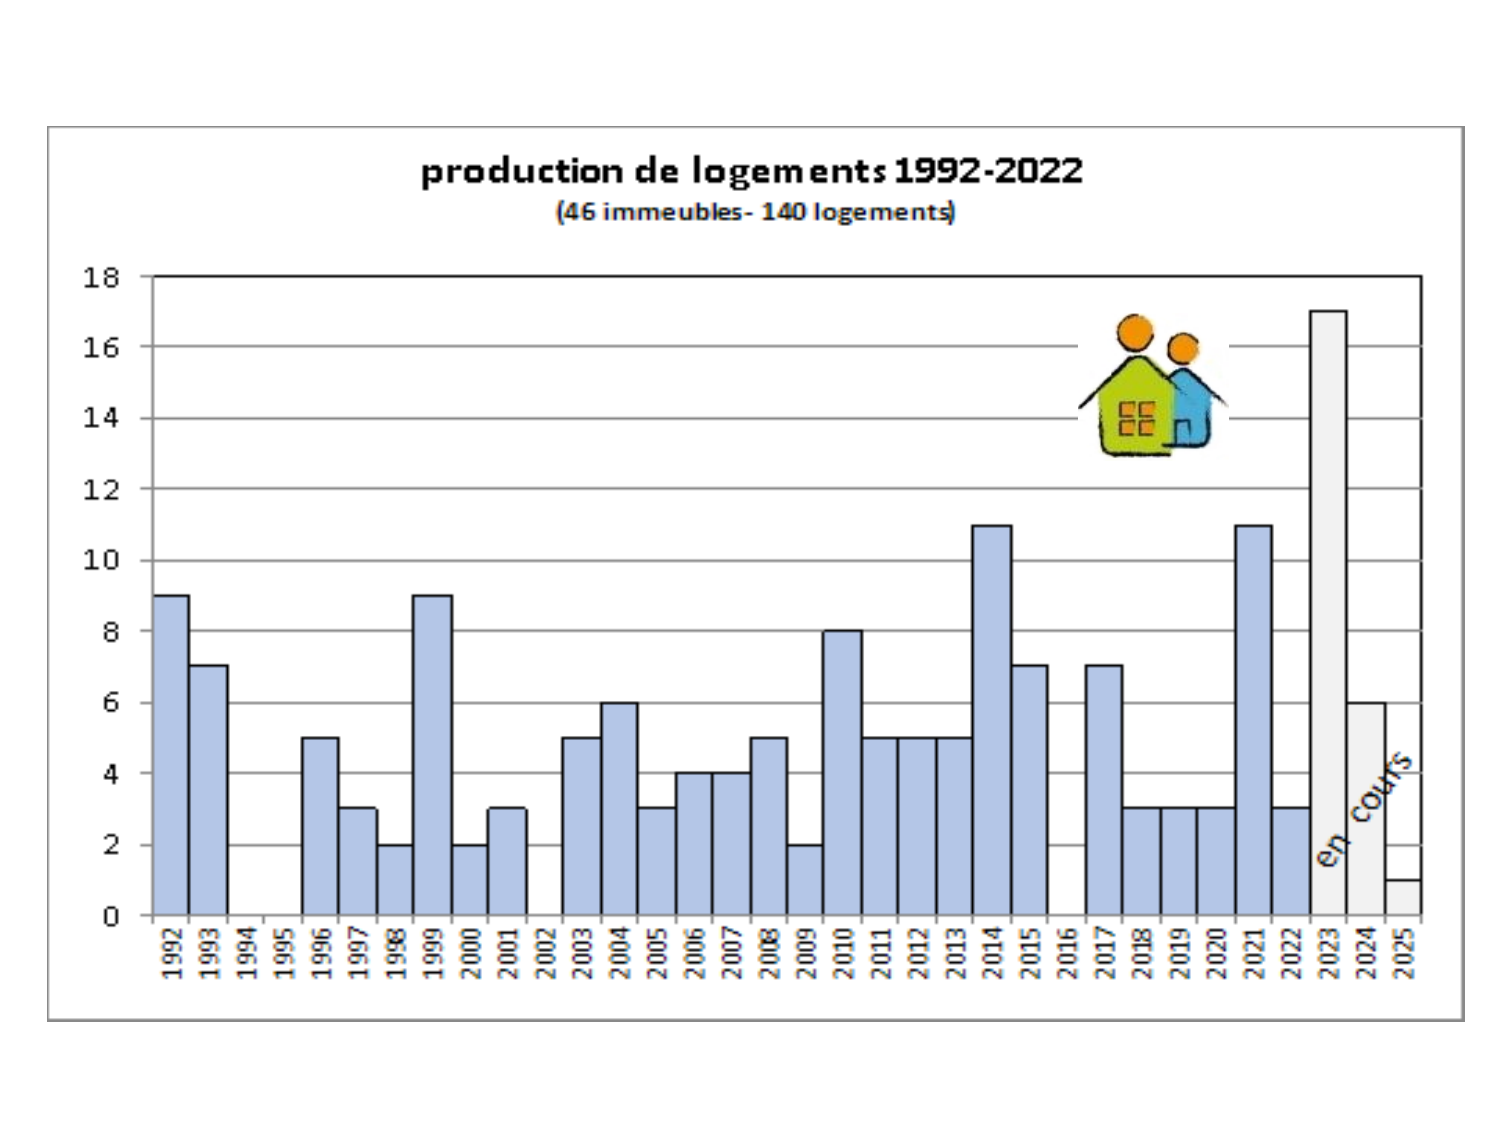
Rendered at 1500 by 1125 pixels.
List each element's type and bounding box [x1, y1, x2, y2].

picture [46, 125, 1465, 1022]
